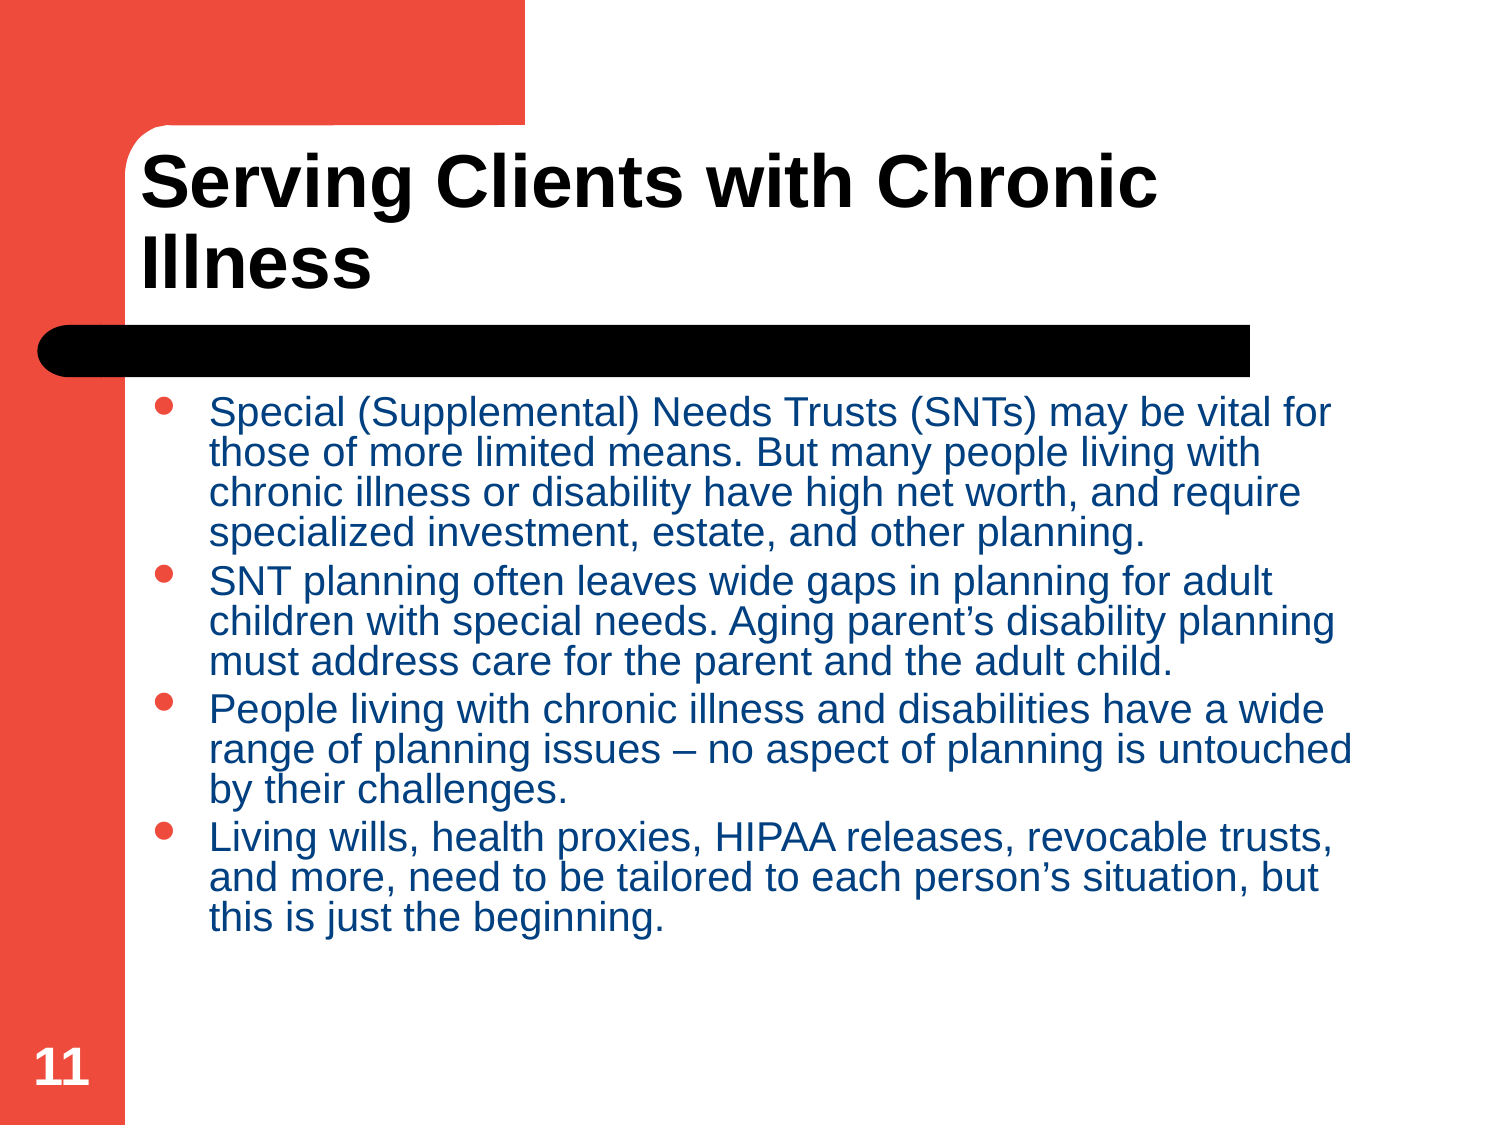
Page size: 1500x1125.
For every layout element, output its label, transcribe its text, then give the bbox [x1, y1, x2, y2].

slide_number 11 [13, 1023, 111, 1105]
title Serving Clients with Chronic Illness [125, 125, 1425, 313]
list Special (Supplemental) Needs Trusts (SNTs) may be vital for those of more limited means. But many people living with chronic illness or disability have high net worth, and require specialized investment, estate, and other planning. SNT planning often leaves wide gaps in planning for adult children with special needs. Aging parent’s disability planning must address care for the parent and the adult child. People living with chronic illness and disabilities have a wide range of planning issues – no aspect of planning is untouched by their challenges. Living wills, health proxies, HIPAA releases, revocable trusts, and more, need to be tailored to each person’s situation, but this is just the beginning. [137, 387, 1400, 999]
